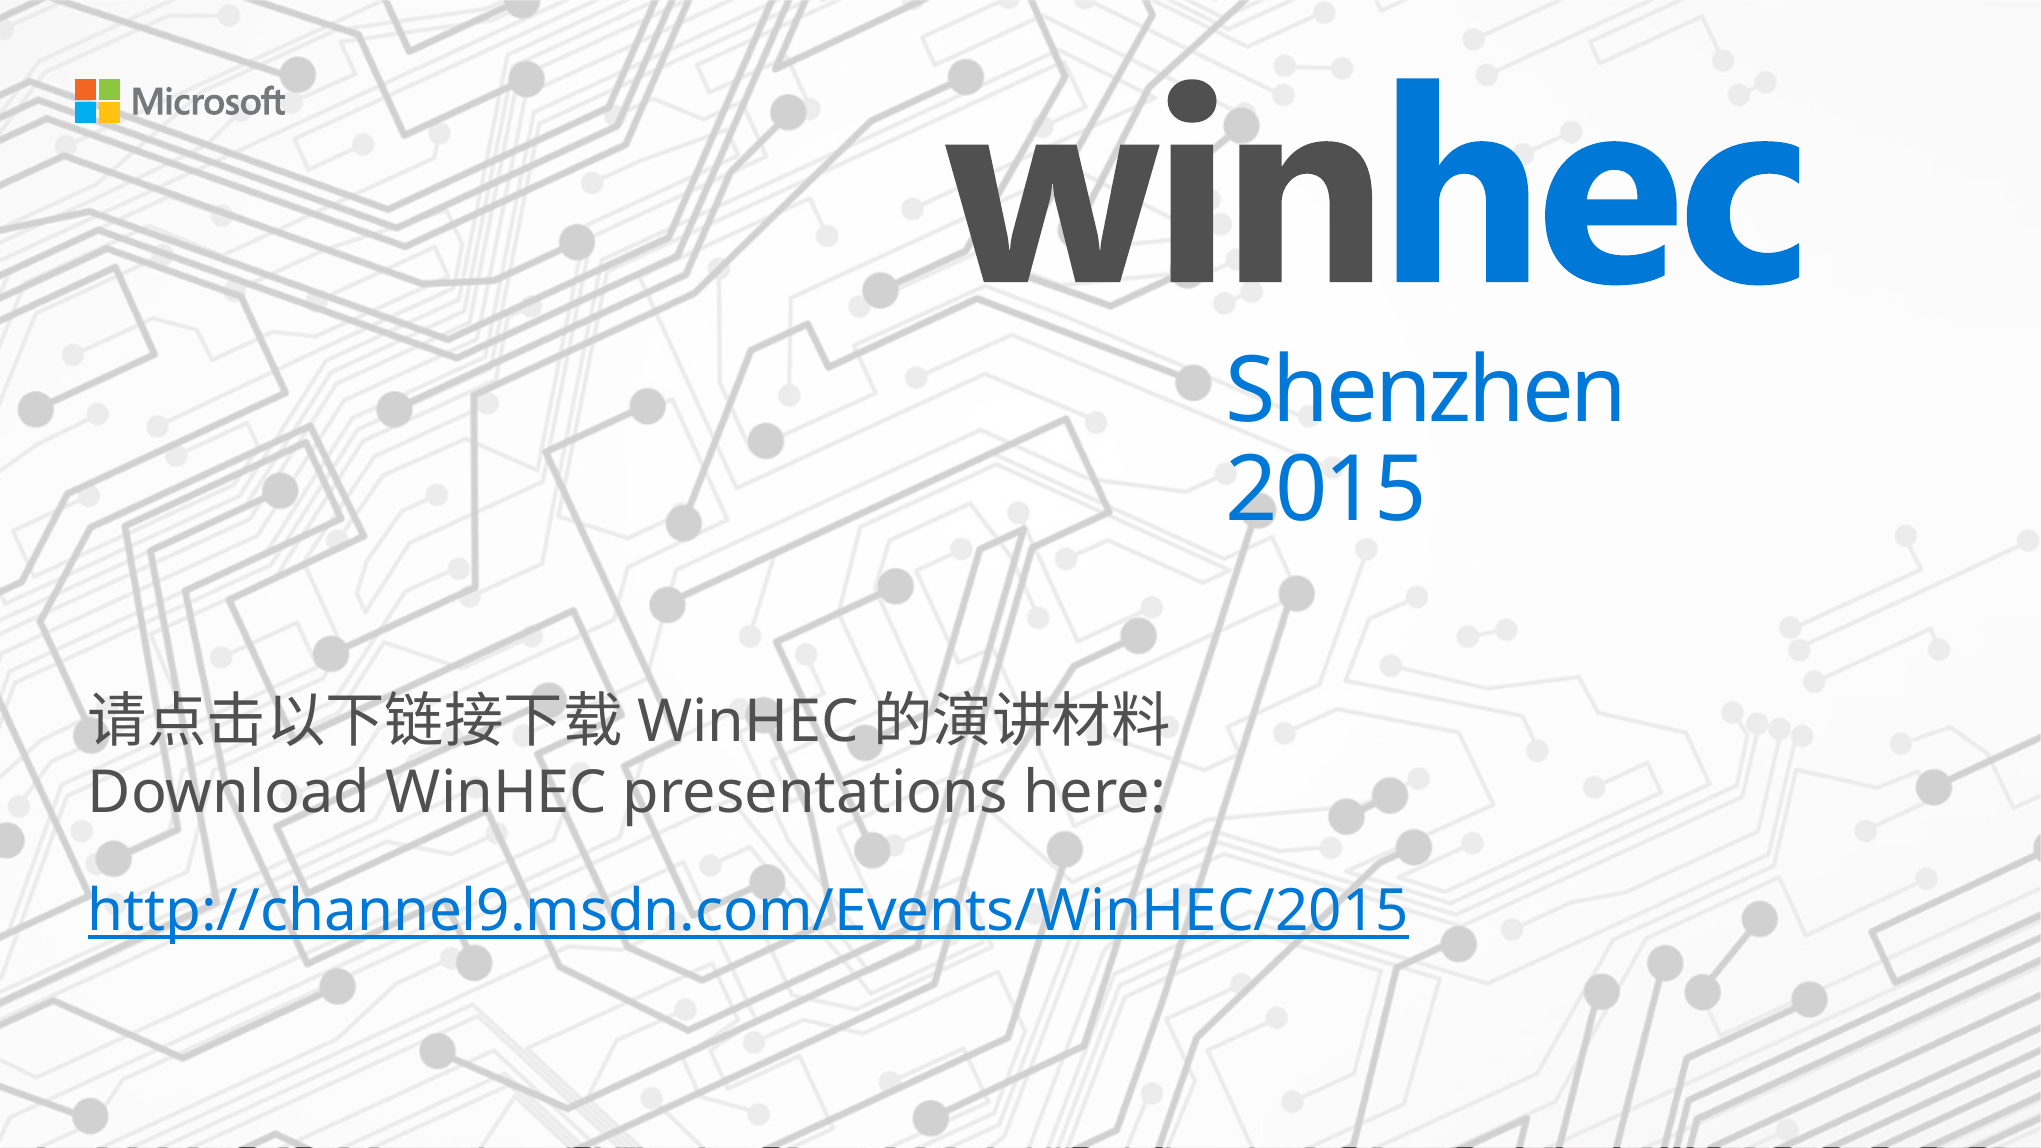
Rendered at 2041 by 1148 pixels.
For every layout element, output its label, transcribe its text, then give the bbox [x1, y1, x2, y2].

text_box 请点击以下链接下载WinHEC的演讲材料 Download WinHEC presentations here: http://channel9.msdn.com/Events/WinHEC/2015 [57, 657, 1783, 976]
